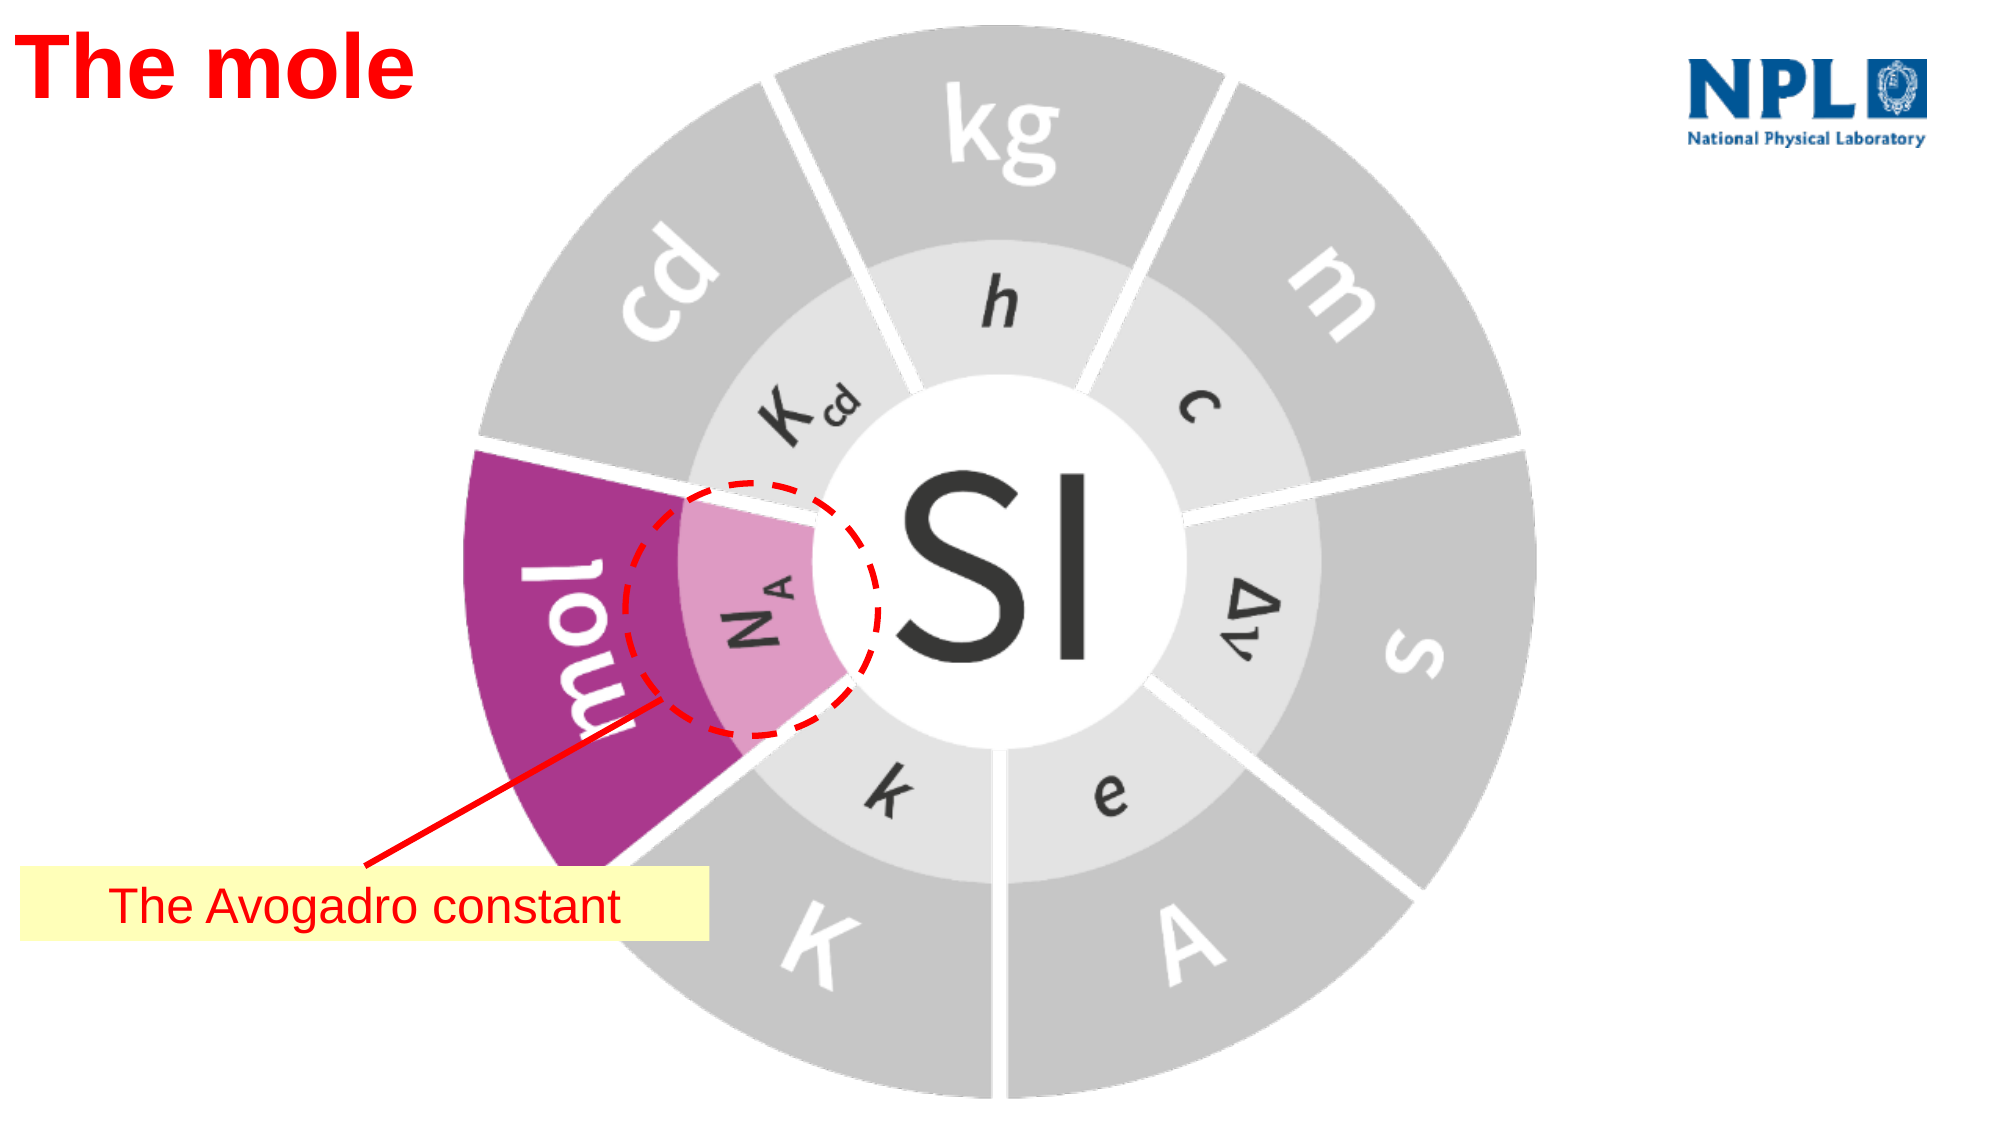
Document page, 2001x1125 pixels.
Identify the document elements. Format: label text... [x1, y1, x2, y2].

picture [1688, 59, 1927, 148]
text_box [364, 698, 663, 867]
text_box The Avogadro constant [20, 866, 432, 941]
text_box The mole [0, 0, 435, 125]
picture [437, 0, 1563, 1125]
